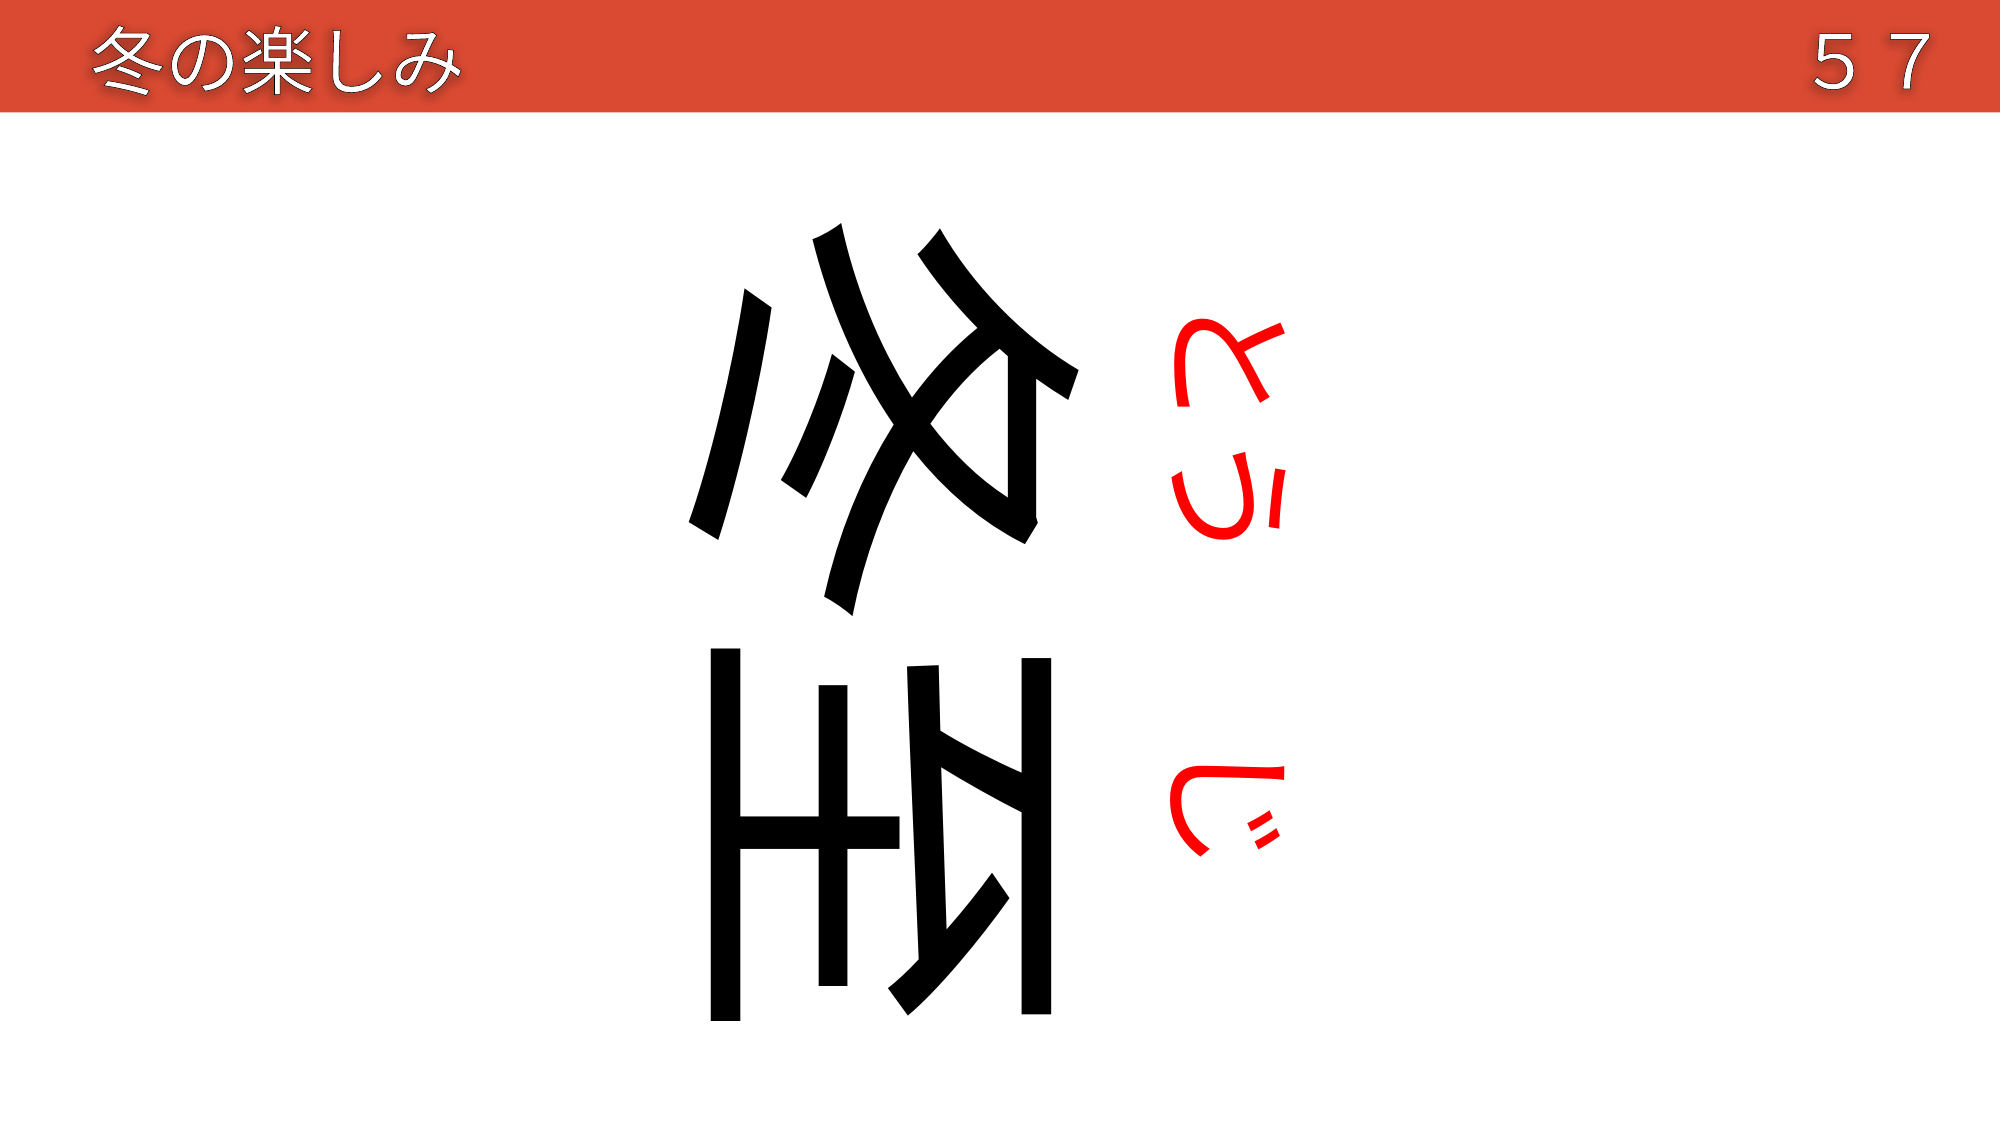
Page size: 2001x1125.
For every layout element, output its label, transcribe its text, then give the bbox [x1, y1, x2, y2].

text_box 冬至 [616, 195, 1152, 1125]
text_box [0, 0, 2000, 113]
text_box ５７ [1782, 6, 1963, 112]
text_box 冬の楽しみ [75, 6, 1201, 112]
text_box とう じ [1126, 277, 1323, 918]
